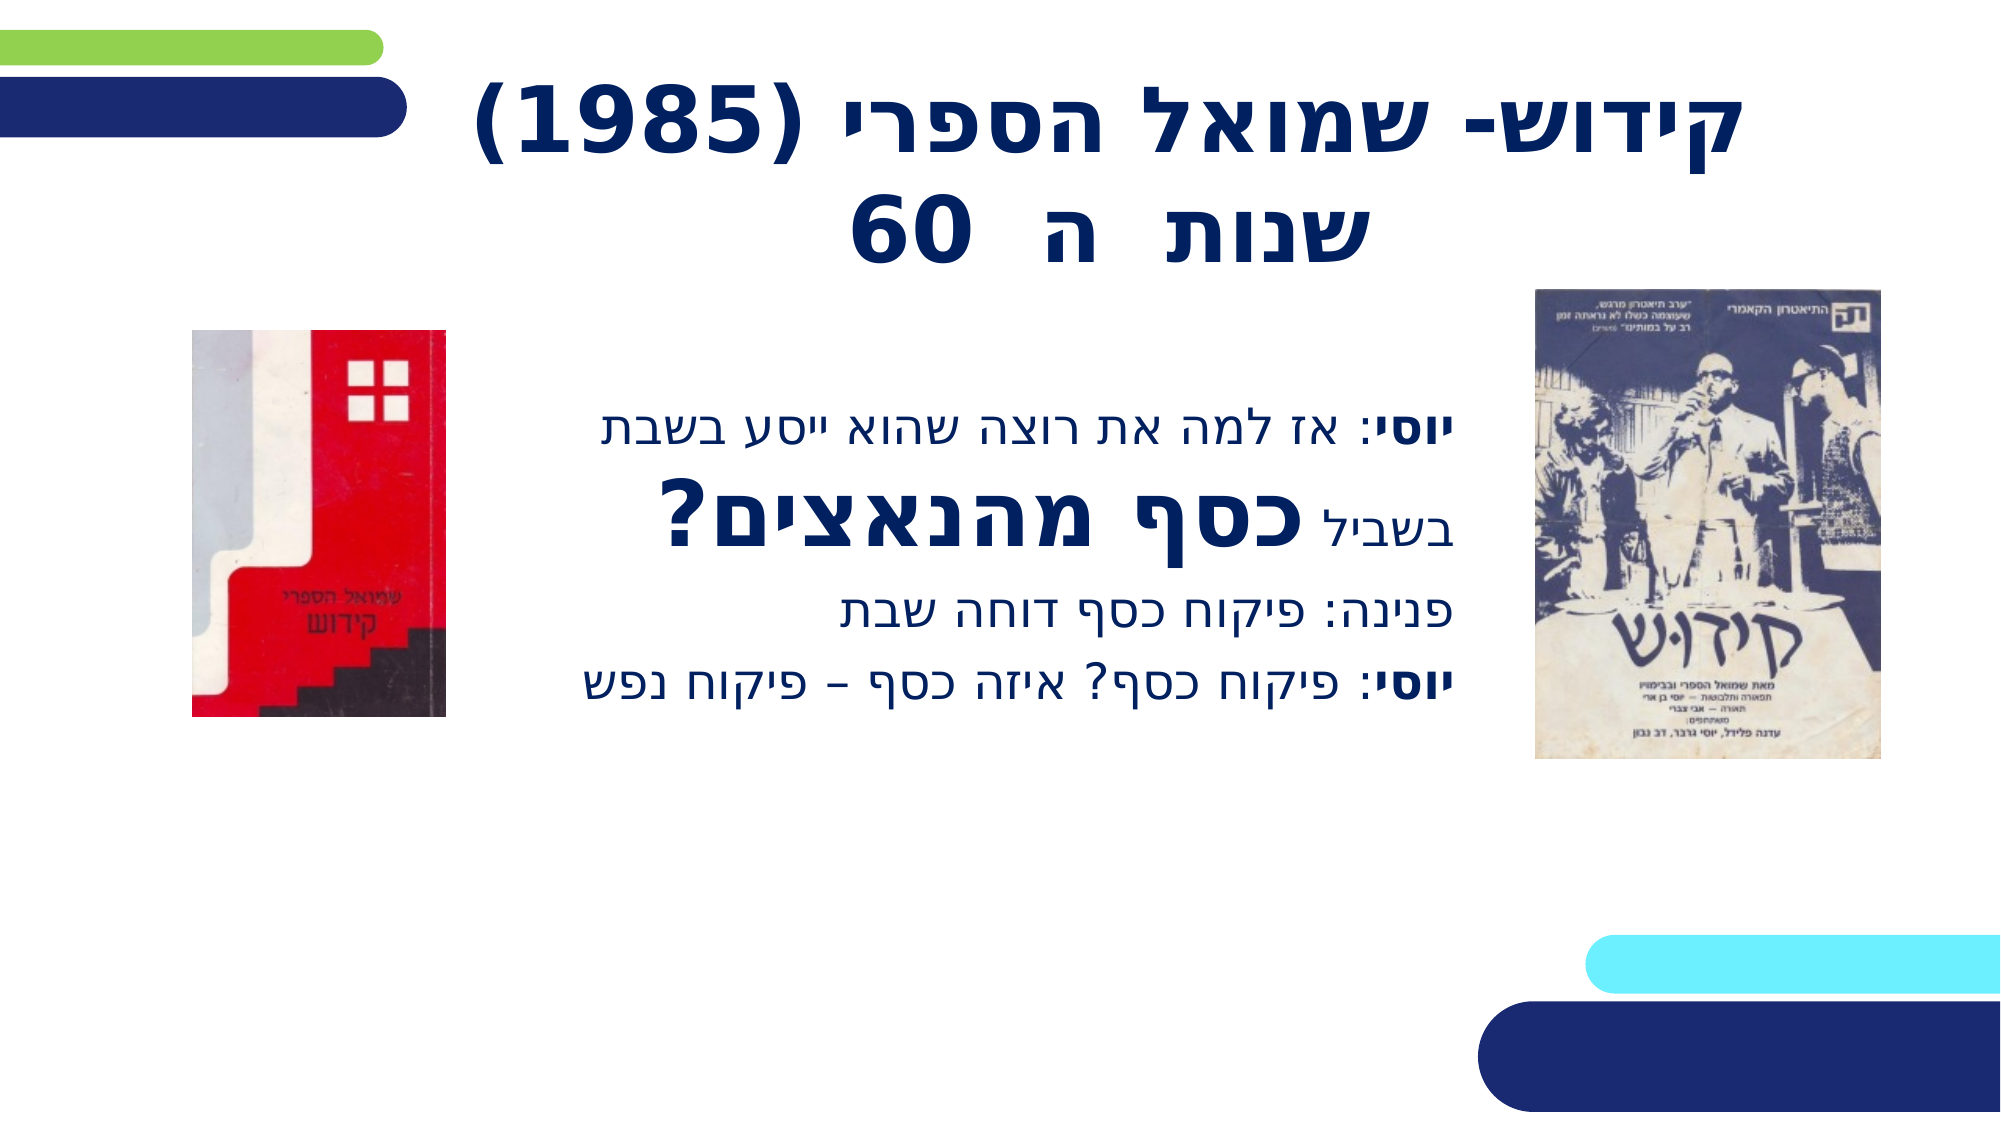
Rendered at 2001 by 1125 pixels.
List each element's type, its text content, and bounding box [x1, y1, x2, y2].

text_box יוסי: אז למה את רוצה שהוא ייסע בשבת בשביל כסף מהנאצים? פנינה: פיקוח כסף דוחה שבת יוסי: פיקוח כסף? איזה כסף – פיקוח נפש [566, 386, 1487, 738]
picture [1534, 289, 1881, 759]
title קידוש- שמואל הספרי (1985) שנות ה 60 [318, 111, 1901, 230]
picture [191, 330, 446, 718]
